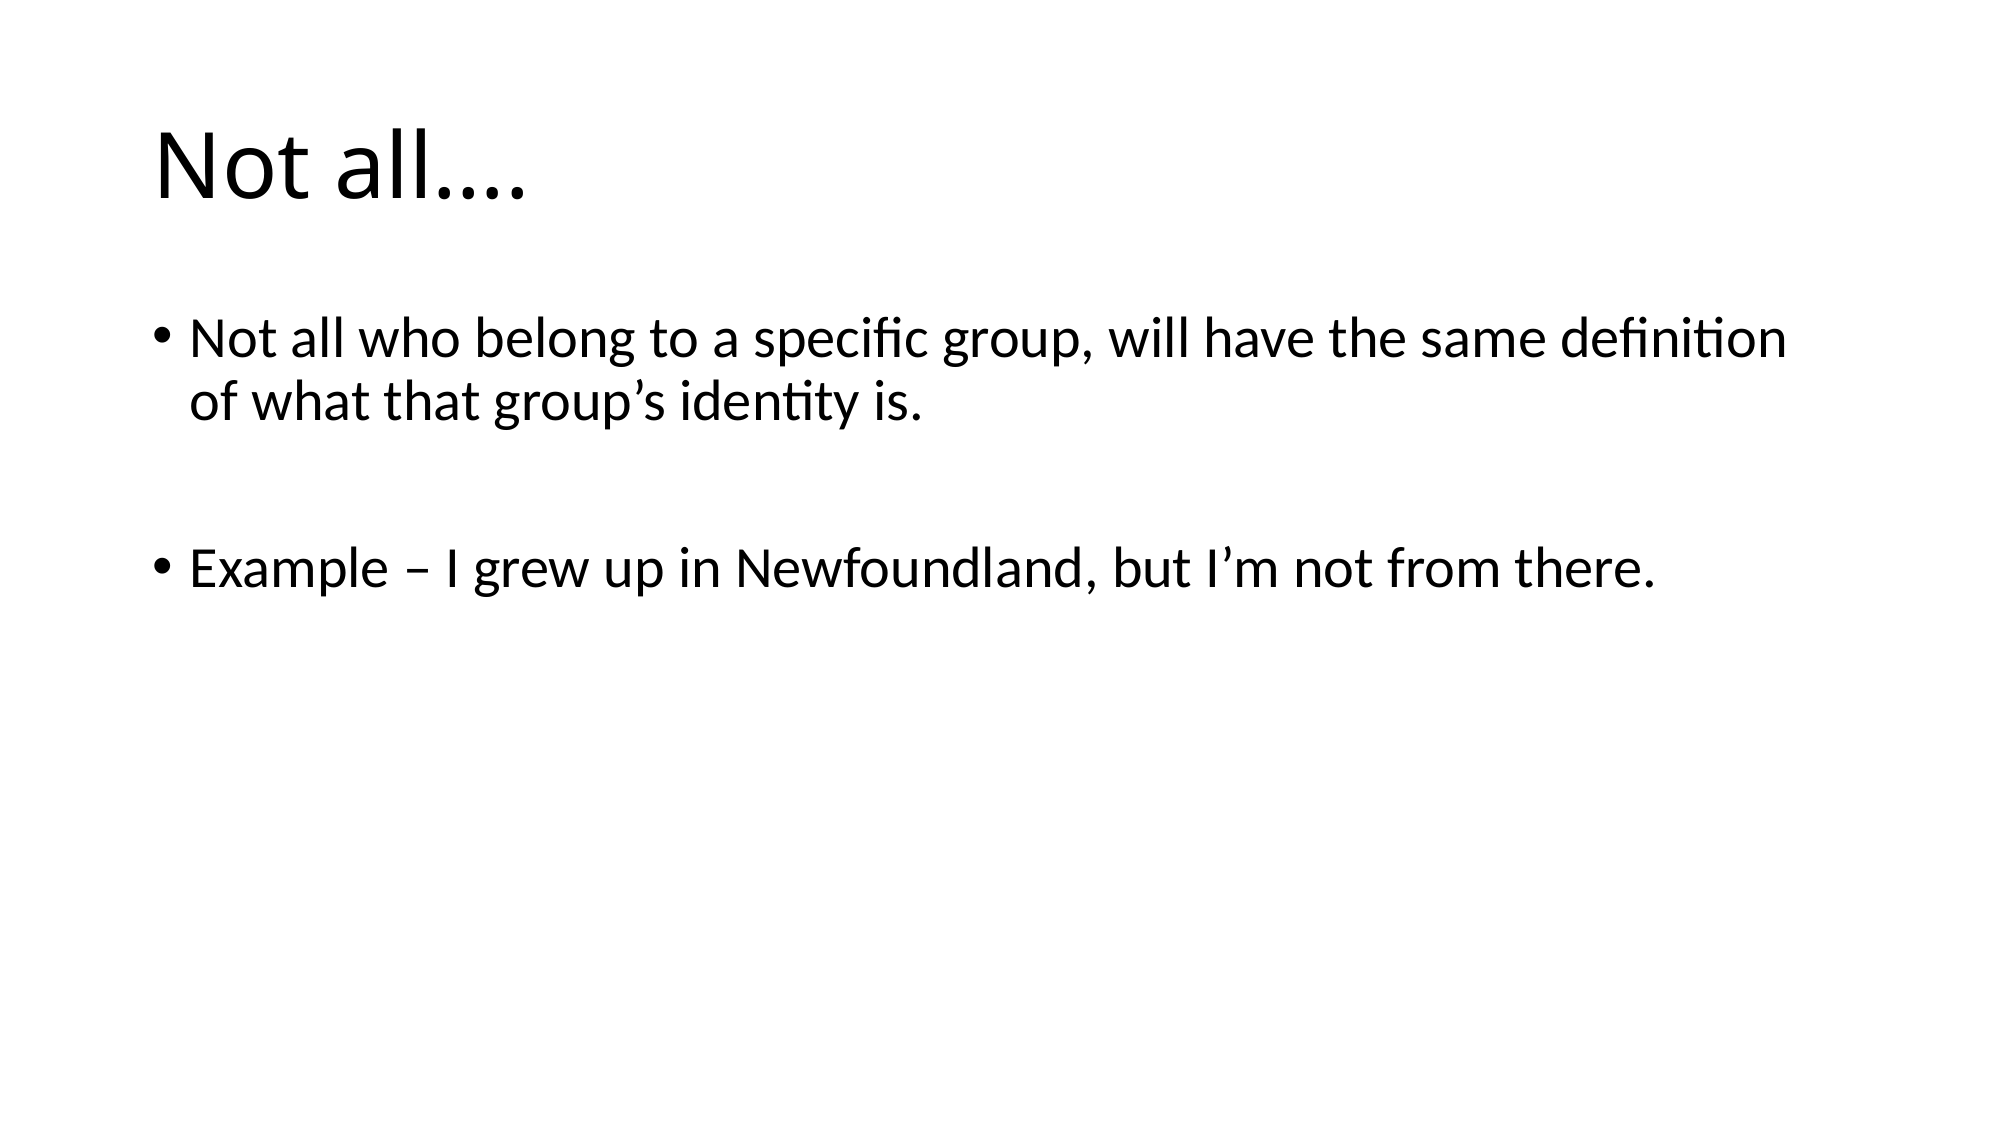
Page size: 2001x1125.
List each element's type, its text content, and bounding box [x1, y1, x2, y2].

list Not all who belong to a specific group, will have the same definition of what that group’s identity is. Example – I grew up in Newfoundland, but I’m not from there. [137, 299, 1863, 1014]
title Not all…. [137, 59, 1863, 278]
